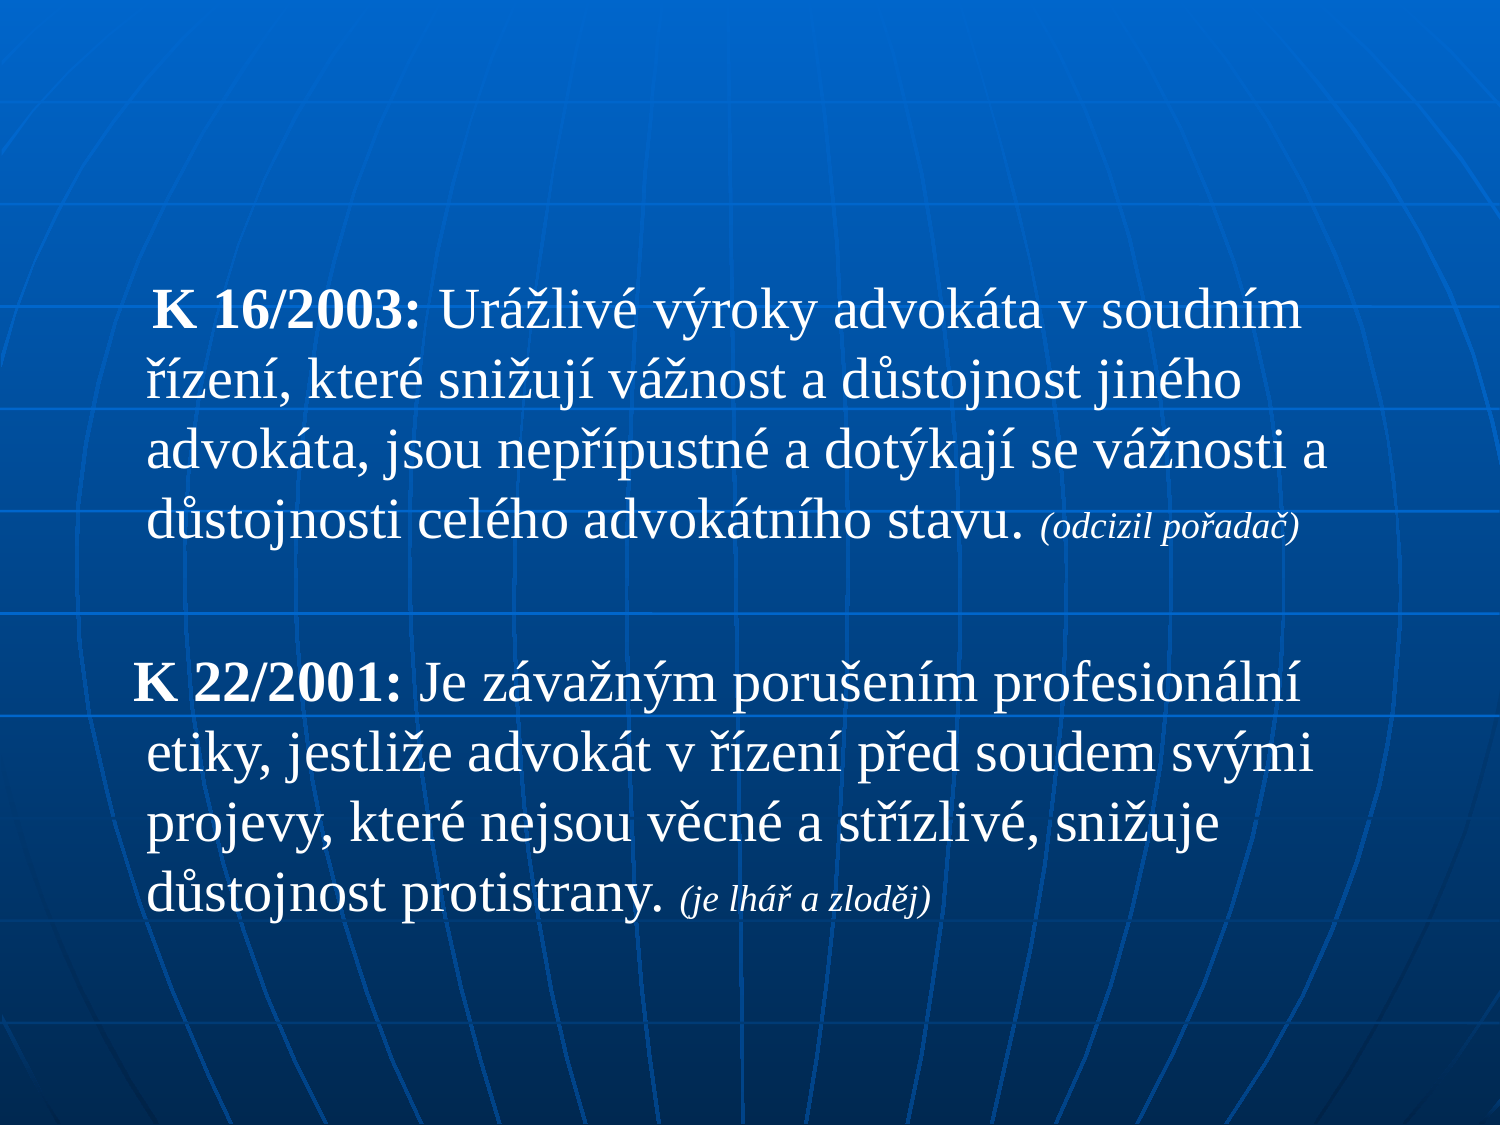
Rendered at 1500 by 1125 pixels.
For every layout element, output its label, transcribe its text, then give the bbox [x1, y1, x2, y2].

list K 16/2003: Urážlivé výroky advokáta v soudním řízení, které snižují vážnost a důstojnost jiného advokáta, jsou nepřípustné a dotýkají se vážnosti a důstojnosti celého advokátního stavu. (odcizil pořadač) K 22/2001: Je závažným porušením profesionální etiky, jestliže advokát v řízení před soudem svými projevy, které nejsou věcné a střízlivé, snižuje důstojnost protistrany. (je lhář a zloděj) [75, 262, 1425, 1006]
